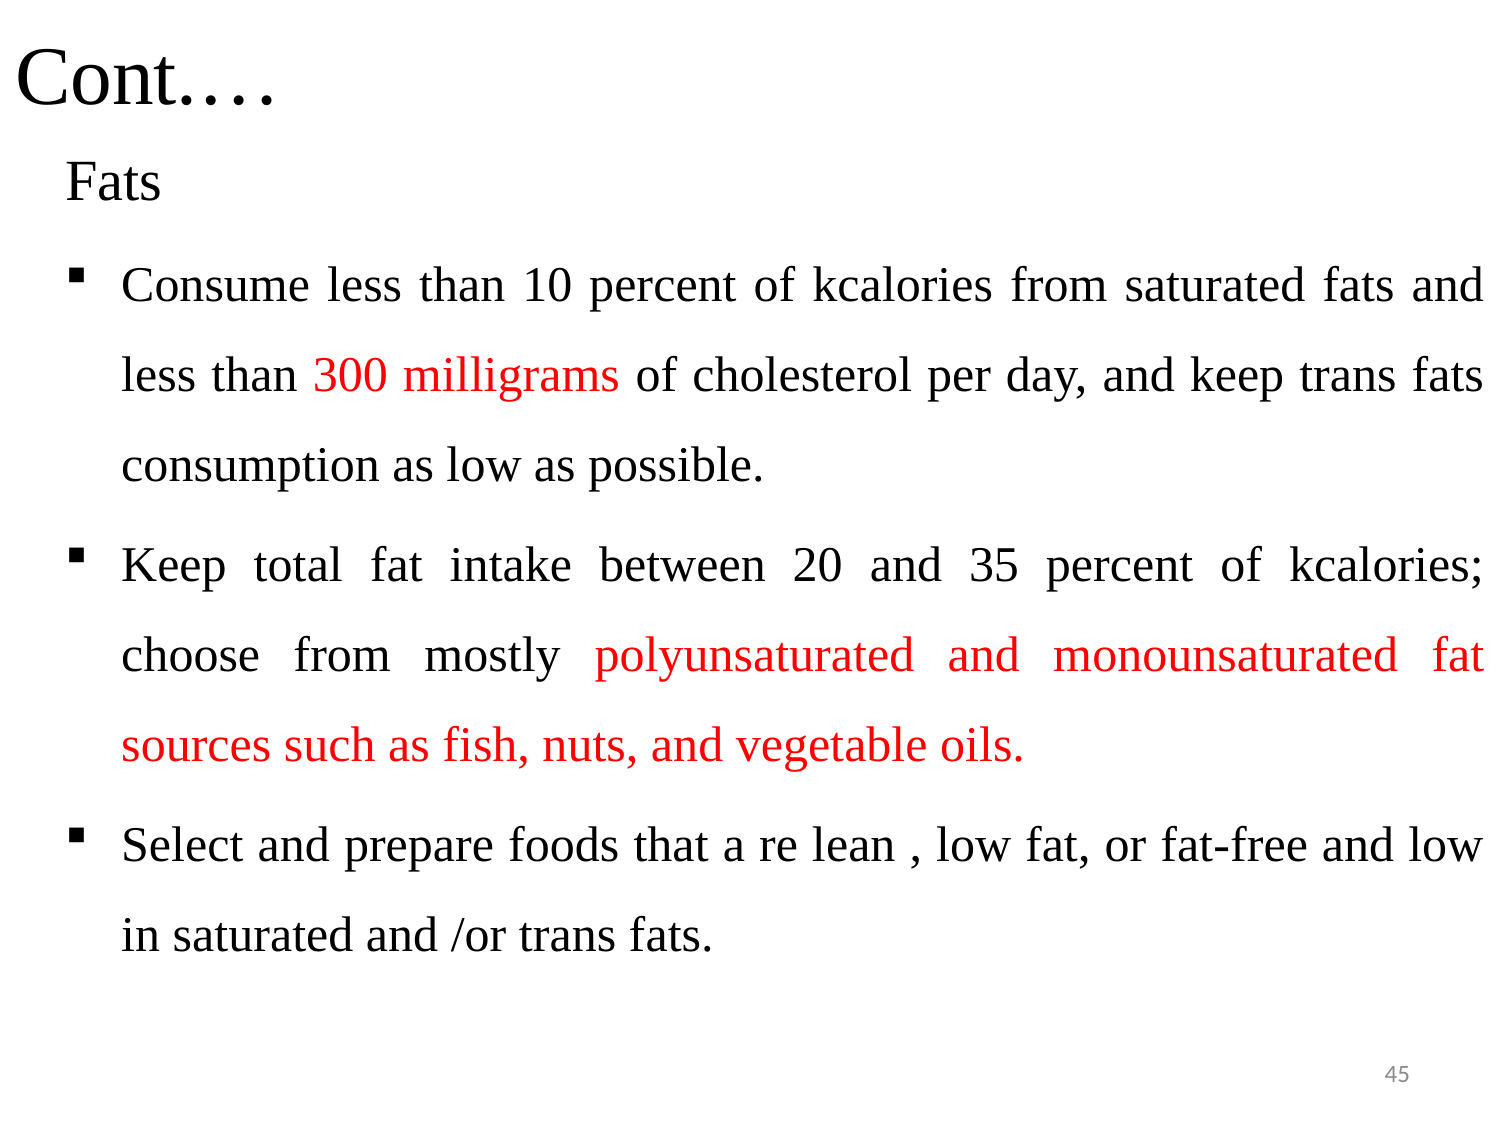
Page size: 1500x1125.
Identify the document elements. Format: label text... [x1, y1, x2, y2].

title Cont.… [0, 5, 1425, 138]
slide_number 45 [1074, 1042, 1425, 1103]
list Fats Consume less than 10 percent of kcalories from saturated fats and less than 300 milligrams of cholesterol per day, and keep trans fats consumption as low as possible. Keep total fat intake between 20 and 35 percent of kcalories; choose from mostly polyunsaturated and monounsaturated fat sources such as fish, nuts, and vegetable oils. Select and prepare foods that a re lean , low fat, or fat-free and low in saturated and /or trans fats. [50, 134, 1500, 1043]
